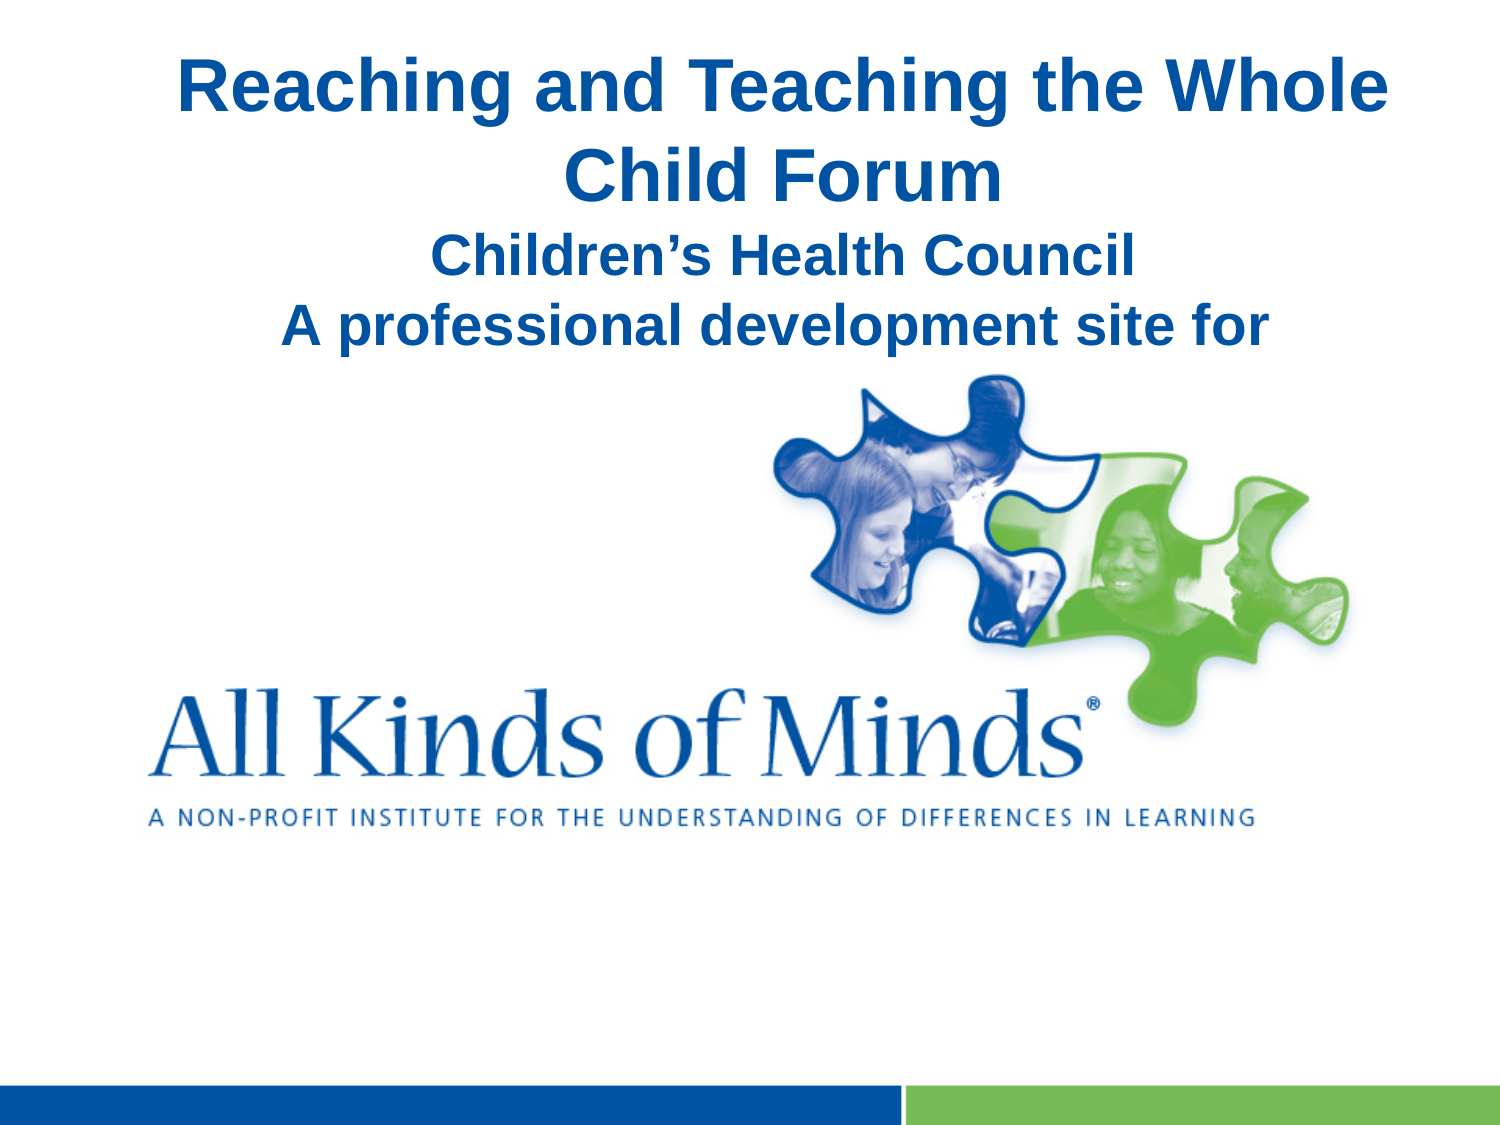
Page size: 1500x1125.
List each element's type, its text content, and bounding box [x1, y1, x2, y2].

picture [0, 0, 1500, 1125]
text_box Reaching and Teaching the Whole Child Forum Children’s Health Council A professional development site for [67, 0, 1500, 394]
